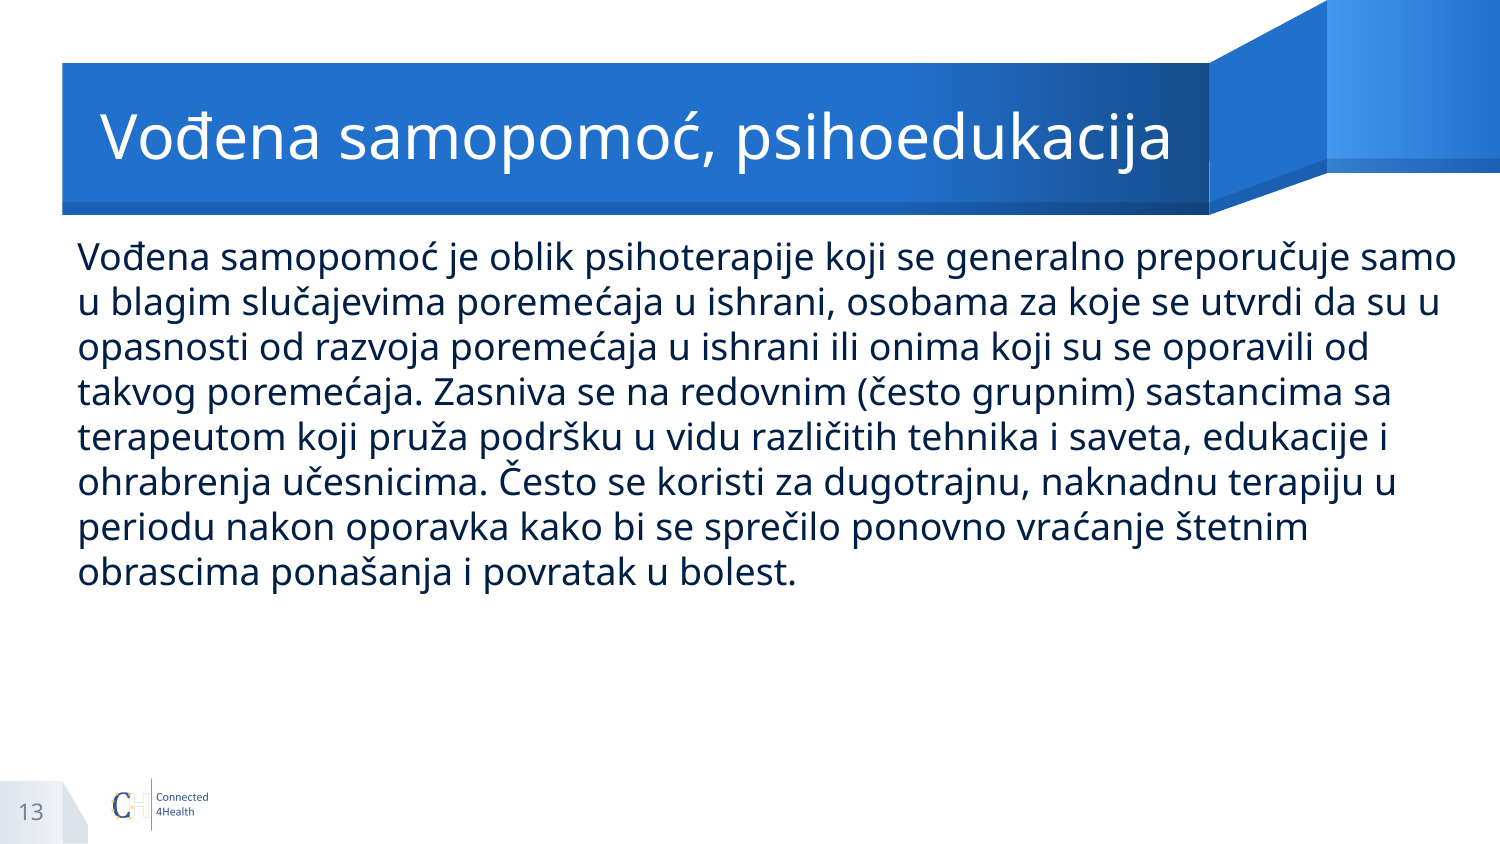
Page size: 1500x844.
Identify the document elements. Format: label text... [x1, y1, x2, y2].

list Vođena samopomoć je oblik psihoterapije koji se generalno preporučuje samo u blagim slučajevima poremećaja u ishrani, osobama za koje se utvrdi da su u opasnosti od razvoja poremećaja u ishrani ili onima koji su se oporavili od takvog poremećaja. Zasniva se na redovnim (često grupnim) sastancima sa terapeutom koji pruža podršku u vidu različitih tehnika i saveta, edukacije i ohrabrenja učesnicima. Često se koristi za dugotrajnu, naknadnu terapiju u periodu nakon oporavka kako bi se sprečilo ponovno vraćanje štetnim obrascima ponašanja i povratak u bolest. [64, 232, 1471, 744]
picture [88, 769, 220, 844]
slide_number 13 [0, 781, 63, 844]
title Vođena samopomoć, psihoedukacija [100, 64, 1210, 215]
